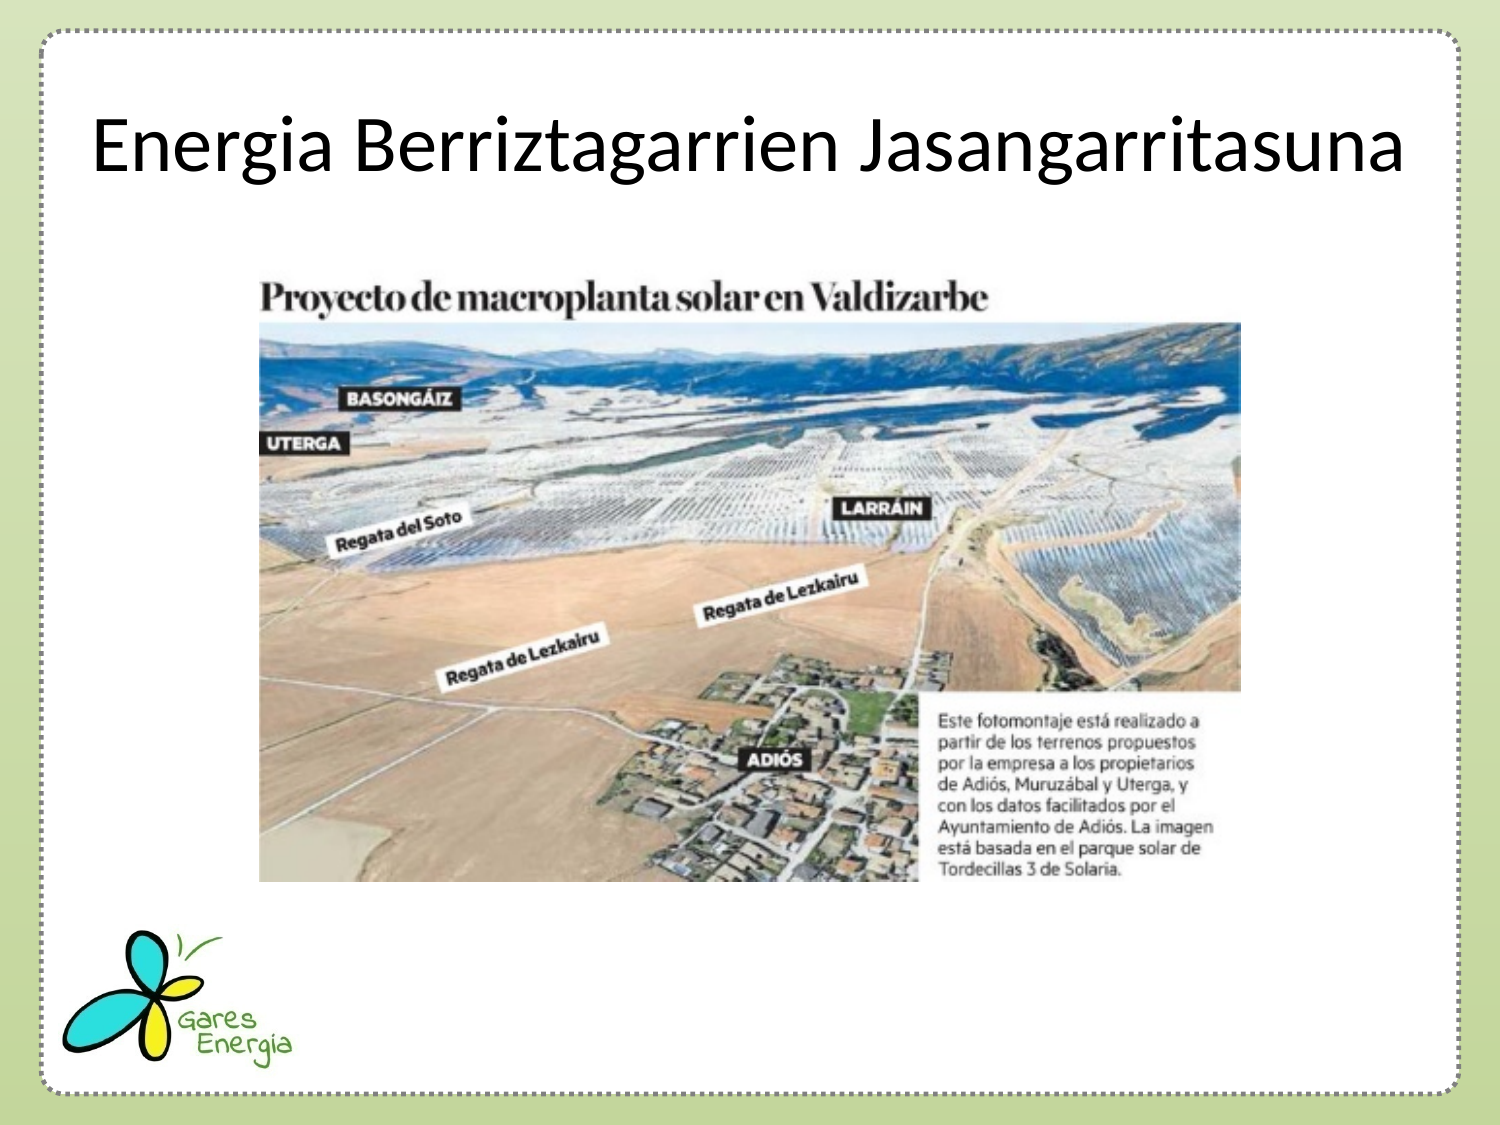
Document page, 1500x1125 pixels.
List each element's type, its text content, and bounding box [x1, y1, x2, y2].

picture [58, 913, 306, 1078]
title Energia Berriztagarrien Jasangarritasuna [75, 45, 1425, 233]
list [258, 255, 1242, 882]
